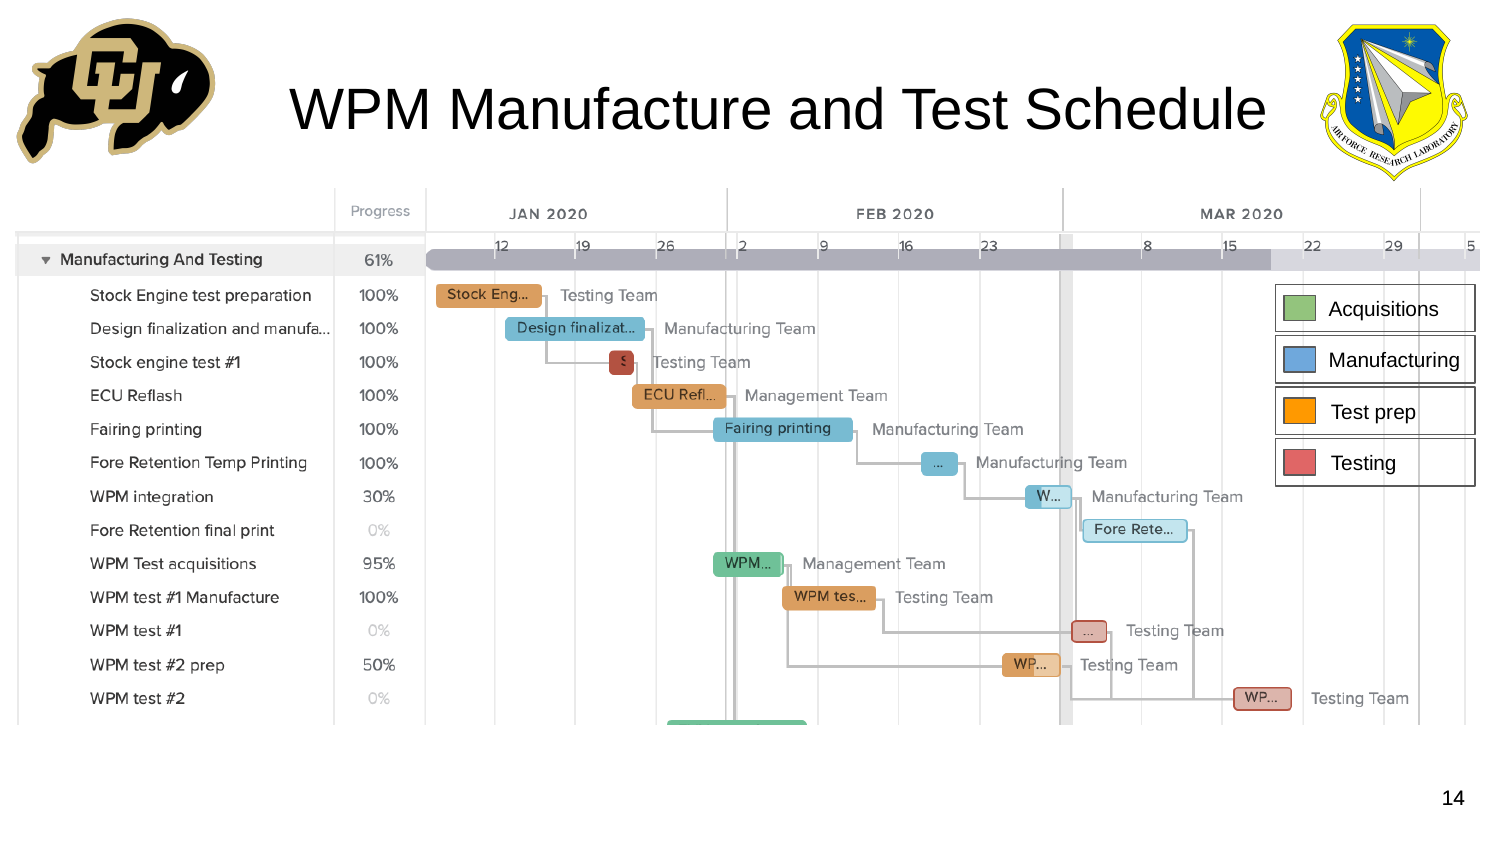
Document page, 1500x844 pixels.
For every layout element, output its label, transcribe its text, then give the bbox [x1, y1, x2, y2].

slide_number 14 [1389, 764, 1480, 830]
title WPM Manufacture and Test Schedule [220, 56, 1303, 151]
picture [15, 17, 216, 166]
picture [15, 17, 1481, 725]
